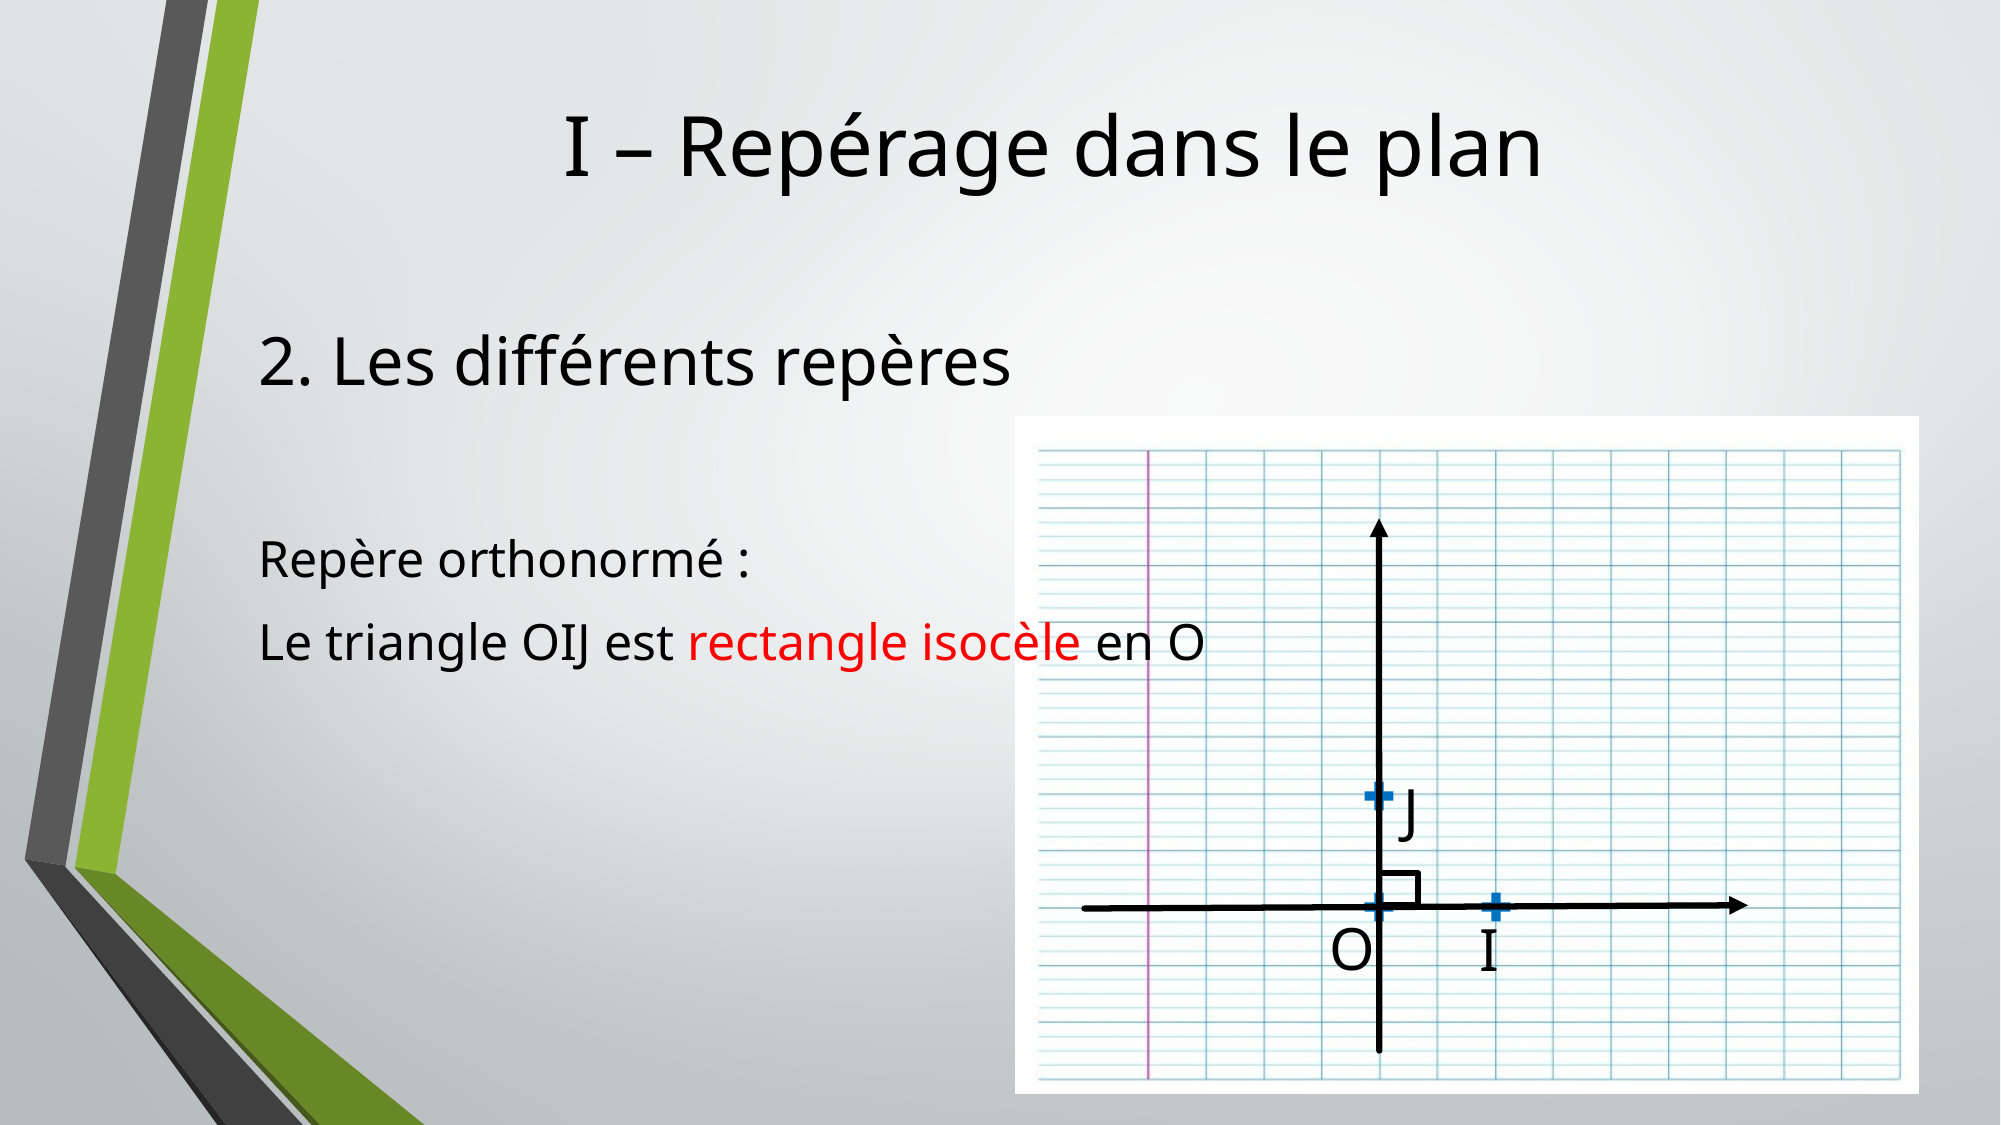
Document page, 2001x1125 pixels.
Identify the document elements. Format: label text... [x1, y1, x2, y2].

title I – Repérage dans le plan [243, 0, 1887, 286]
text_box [1015, 415, 1920, 1095]
list 2. Les différents repères Repère orthonormé : Le triangle OIJ est rectangle isocèle en O [243, 286, 1887, 950]
